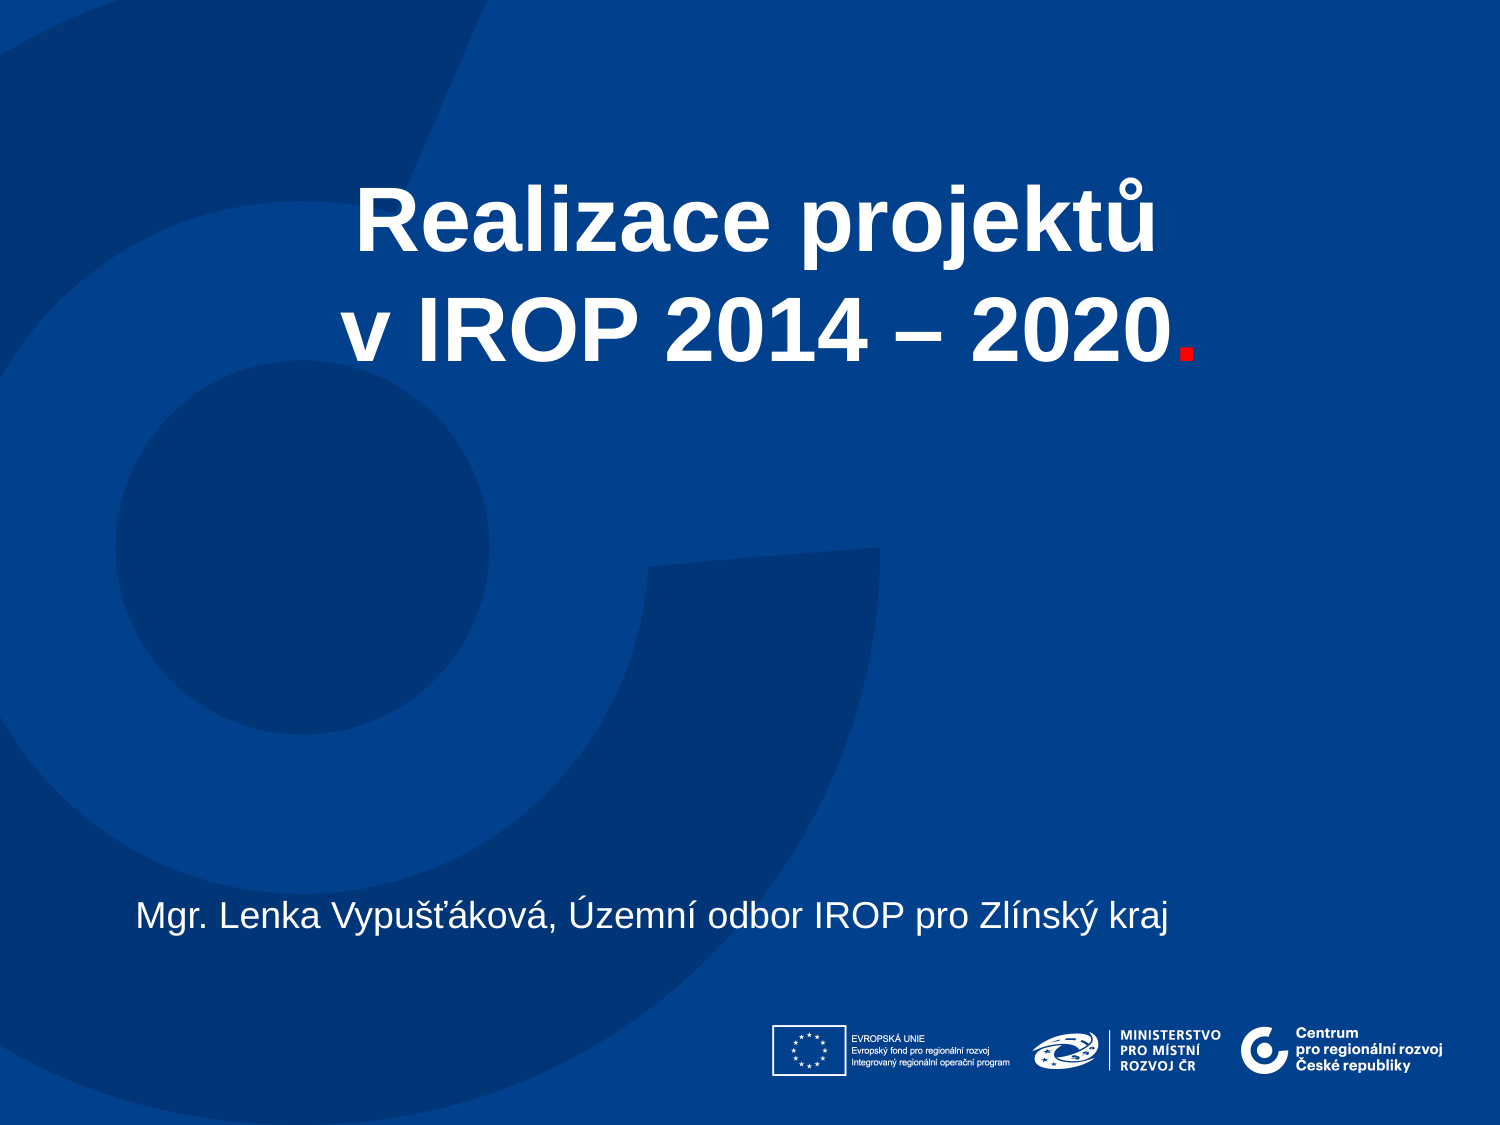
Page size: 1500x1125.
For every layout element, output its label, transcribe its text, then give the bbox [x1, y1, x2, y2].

text_box Realizace projektů v IROP 2014 – 2020. [162, 152, 1379, 515]
picture [0, 0, 1500, 1125]
text_box Mgr. Lenka Vypušťáková, Územní odbor IROP pro Zlínský kraj [120, 883, 1203, 973]
